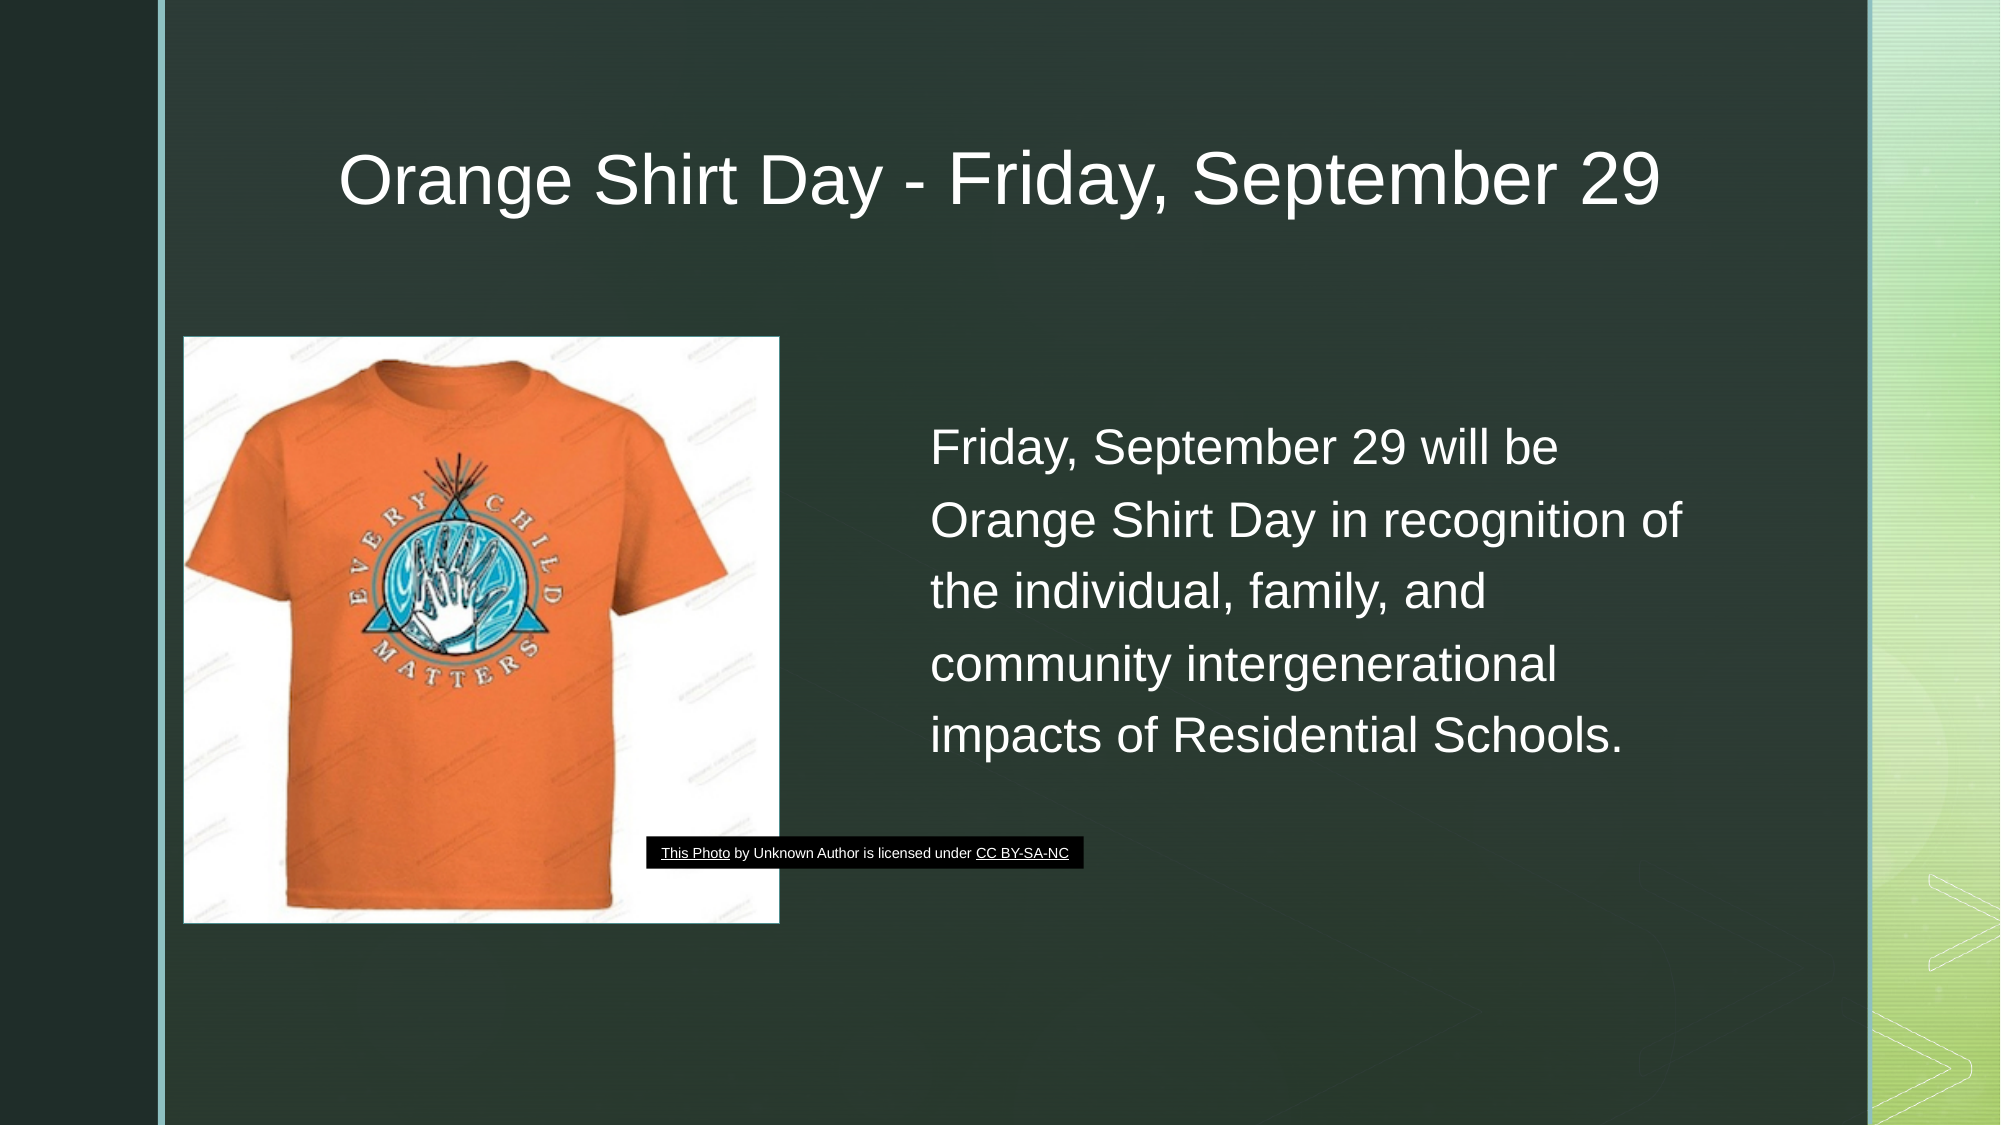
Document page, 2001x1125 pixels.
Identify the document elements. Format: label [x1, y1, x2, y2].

list [183, 336, 780, 924]
picture [0, 0, 2001, 1125]
